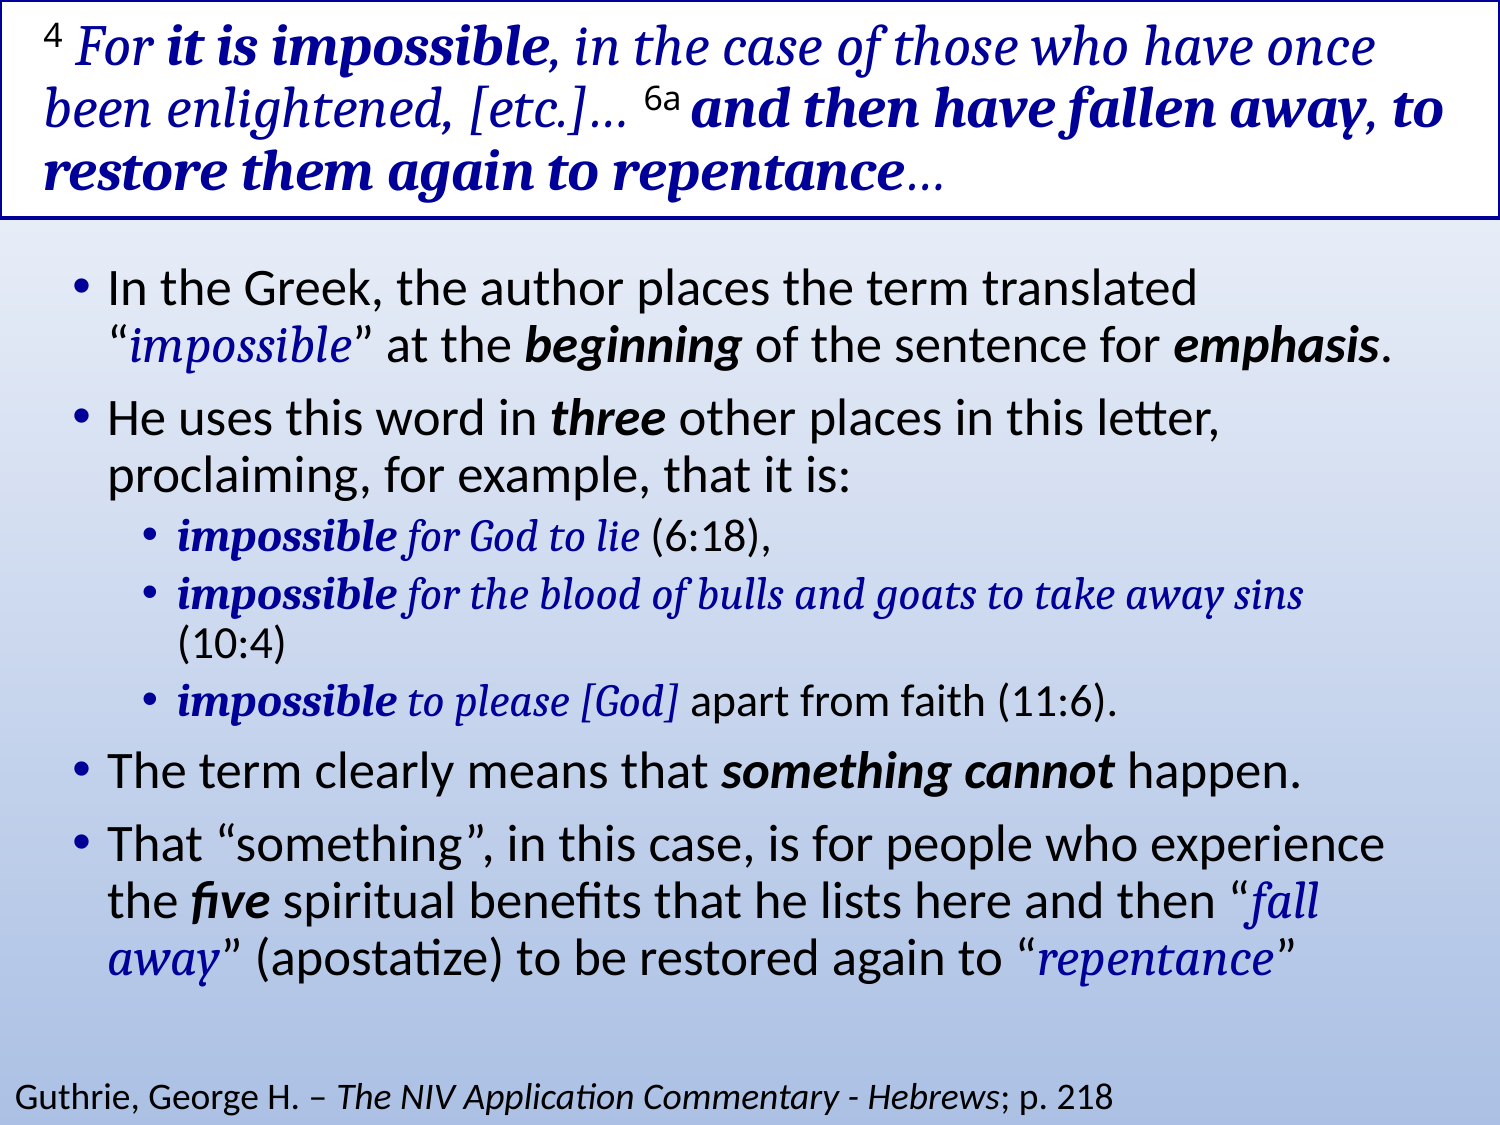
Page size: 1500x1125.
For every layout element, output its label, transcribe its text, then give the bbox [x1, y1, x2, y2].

list In the Greek, the author places the term translated “impossible” at the beginning of the sentence for emphasis. He uses this word in three other places in this letter, proclaiming, for example, that it is: impossible for God to lie (6:18), impossible for the blood of bulls and goats to take away sins (10:4) impossible to please [God] apart from faith (11:6). The term clearly means that something cannot happen. That “something”, in this case, is for people who experience the five spiritual benefits that he lists here and then “fall away” (apostatize) to be restored again to “repentance” [57, 252, 1439, 1064]
title 4 For it is impossible, in the case of those who have once been enlightened, [etc.]… 6a and then have fallen away, to restore them again to repentance… [0, 0, 1500, 219]
text_box Guthrie, George H. – The NIV Application Commentary - Hebrews; p. 218 [0, 1064, 1500, 1125]
